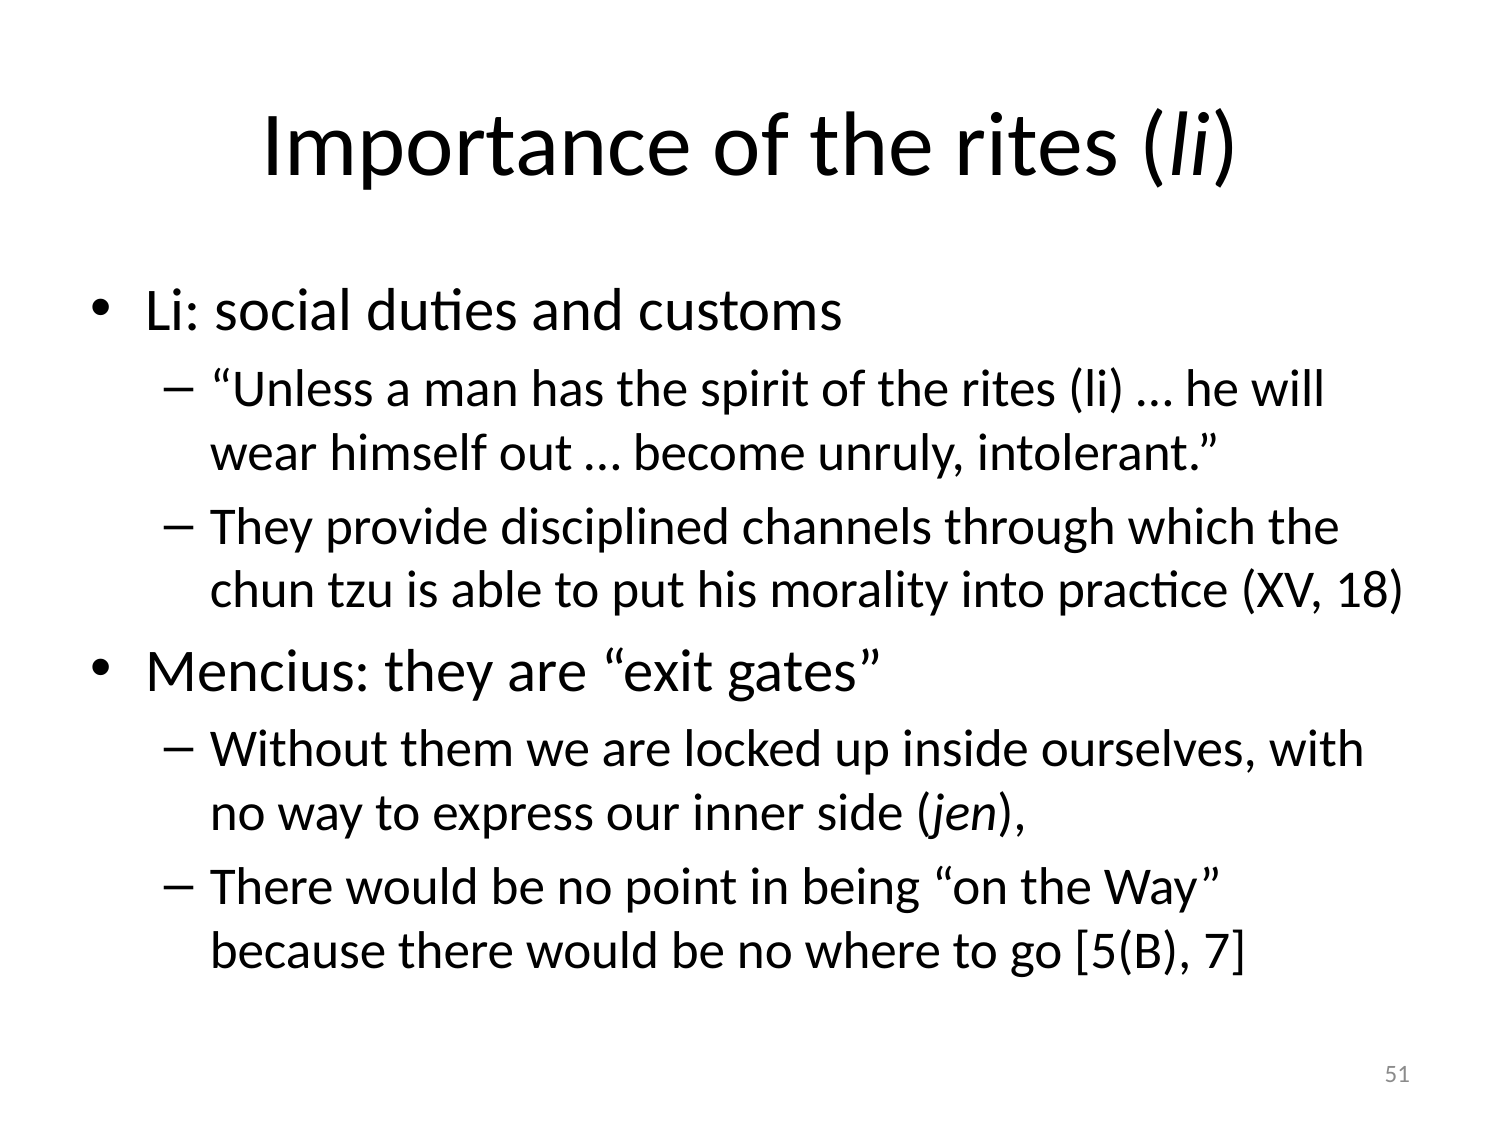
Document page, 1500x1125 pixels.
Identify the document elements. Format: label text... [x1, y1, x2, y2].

list Li: social duties and customs “Unless a man has the spirit of the rites (li) … he will wear himself out … become unruly, intolerant.” They provide disciplined channels through which the chun tzu is able to put his morality into practice (XV, 18) Mencius: they are “exit gates” Without them we are locked up inside ourselves, with no way to express our inner side (jen), There would be no point in being “on the Way” because there would be no where to go [5(B), 7] [75, 262, 1425, 1005]
slide_number 51 [1074, 1042, 1425, 1103]
title Importance of the rites (li) [75, 45, 1425, 233]
